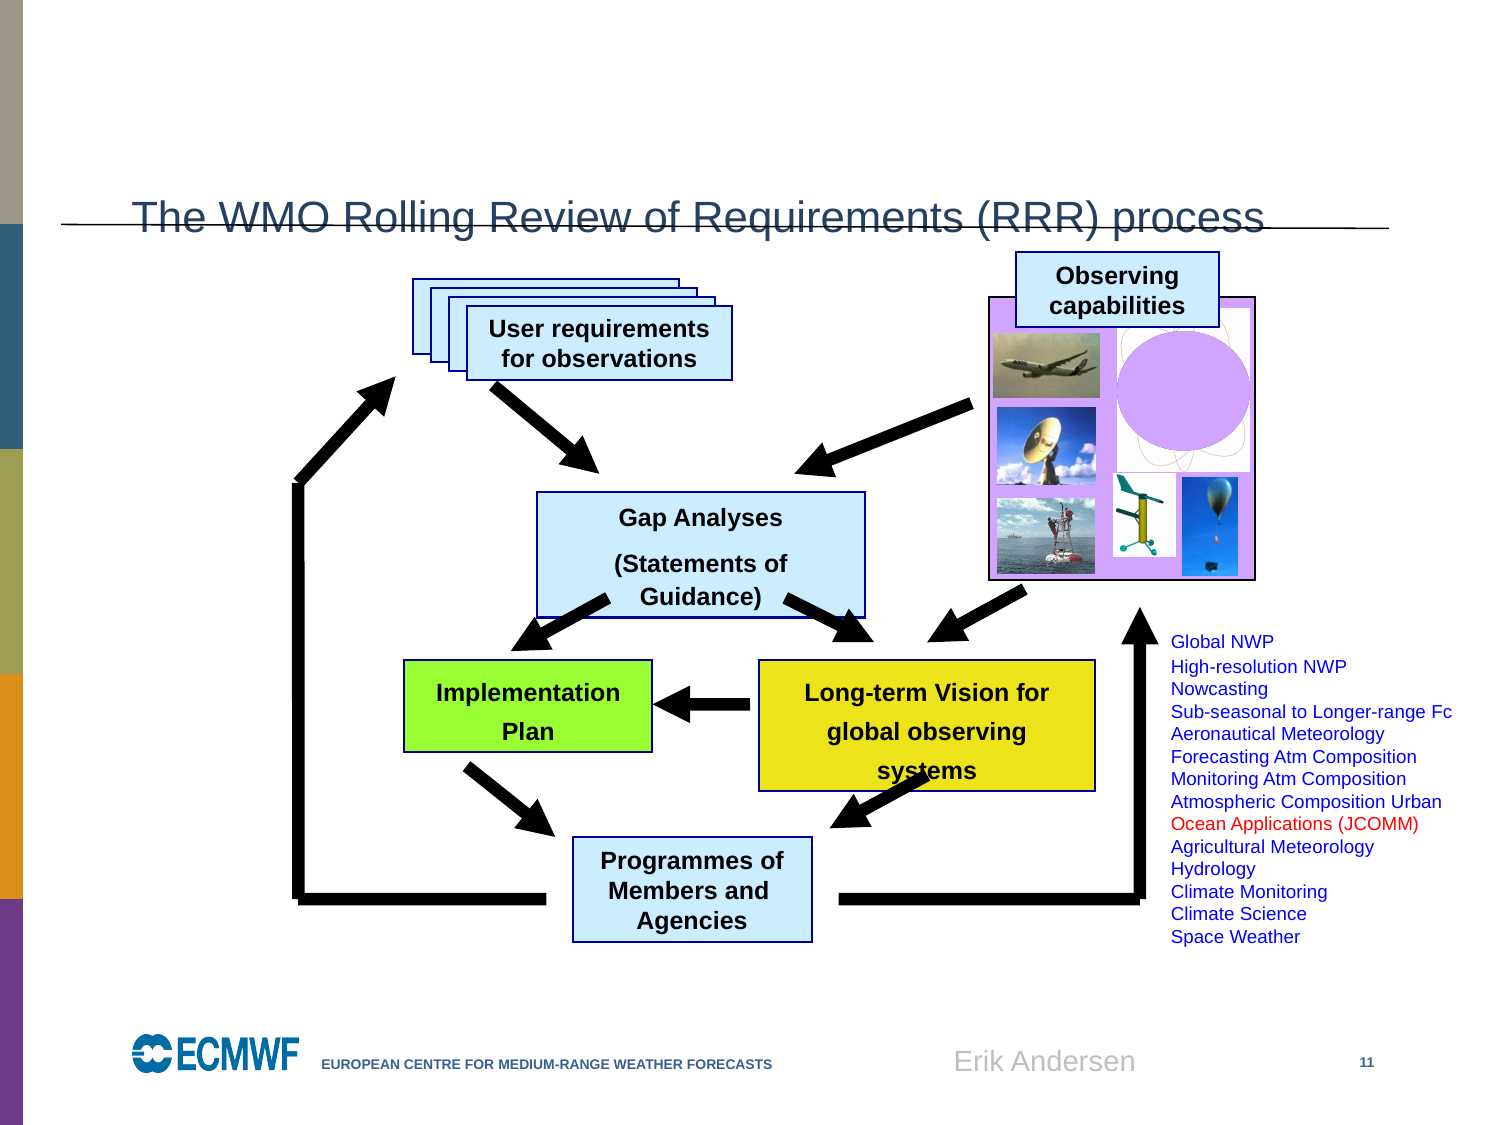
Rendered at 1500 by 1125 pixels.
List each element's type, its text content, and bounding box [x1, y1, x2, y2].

text_box Gap Analyses (Statements of Guidance) [537, 491, 865, 618]
text_box Implementation Plan [404, 659, 653, 753]
text_box [298, 376, 396, 483]
text_box [829, 775, 928, 829]
text_box [241, 422, 352, 521]
picture [0, 0, 23, 1125]
text_box User requirements for observations [431, 287, 697, 363]
footer European Centre for Medium-Range Weather Forecasts [298, 1034, 797, 1073]
text_box User requirements for observations [413, 279, 680, 354]
text_box [510, 597, 609, 652]
text_box [927, 590, 1024, 643]
text_box Programmes of Members and Agencies [572, 837, 812, 942]
text_box Erik Andersen [938, 1034, 1317, 1085]
text_box [466, 766, 556, 837]
title Global NWP High-resolution NWP Nowcasting Sub-seasonal to Longer-range Fc Aeronautical Meteorology Forecasting Atm Composition Monitoring Atm Composition Atmospheric Composition Urban Ocean Applications (JCOMM) Agricultural Meteorology Hydrology Climate Monitoring Climate Science Space Weather [1121, 620, 1500, 1125]
text_box User requirements for observations [448, 296, 715, 372]
text_box [299, 422, 983, 521]
text_box User requirements for observations [466, 305, 733, 381]
text_box [493, 385, 600, 474]
picture [132, 1034, 298, 1073]
text_box [1133, 606, 1147, 620]
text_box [60, 224, 1390, 229]
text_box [988, 296, 1256, 581]
text_box Observing capabilities [1015, 252, 1220, 295]
text_box The WMO Rolling Review of Requirements (RRR) process [131, 182, 1425, 229]
text_box [652, 698, 751, 711]
text_box [785, 597, 875, 643]
text_box Long-term Vision for global observing systems [758, 659, 1096, 792]
text_box [794, 403, 972, 475]
